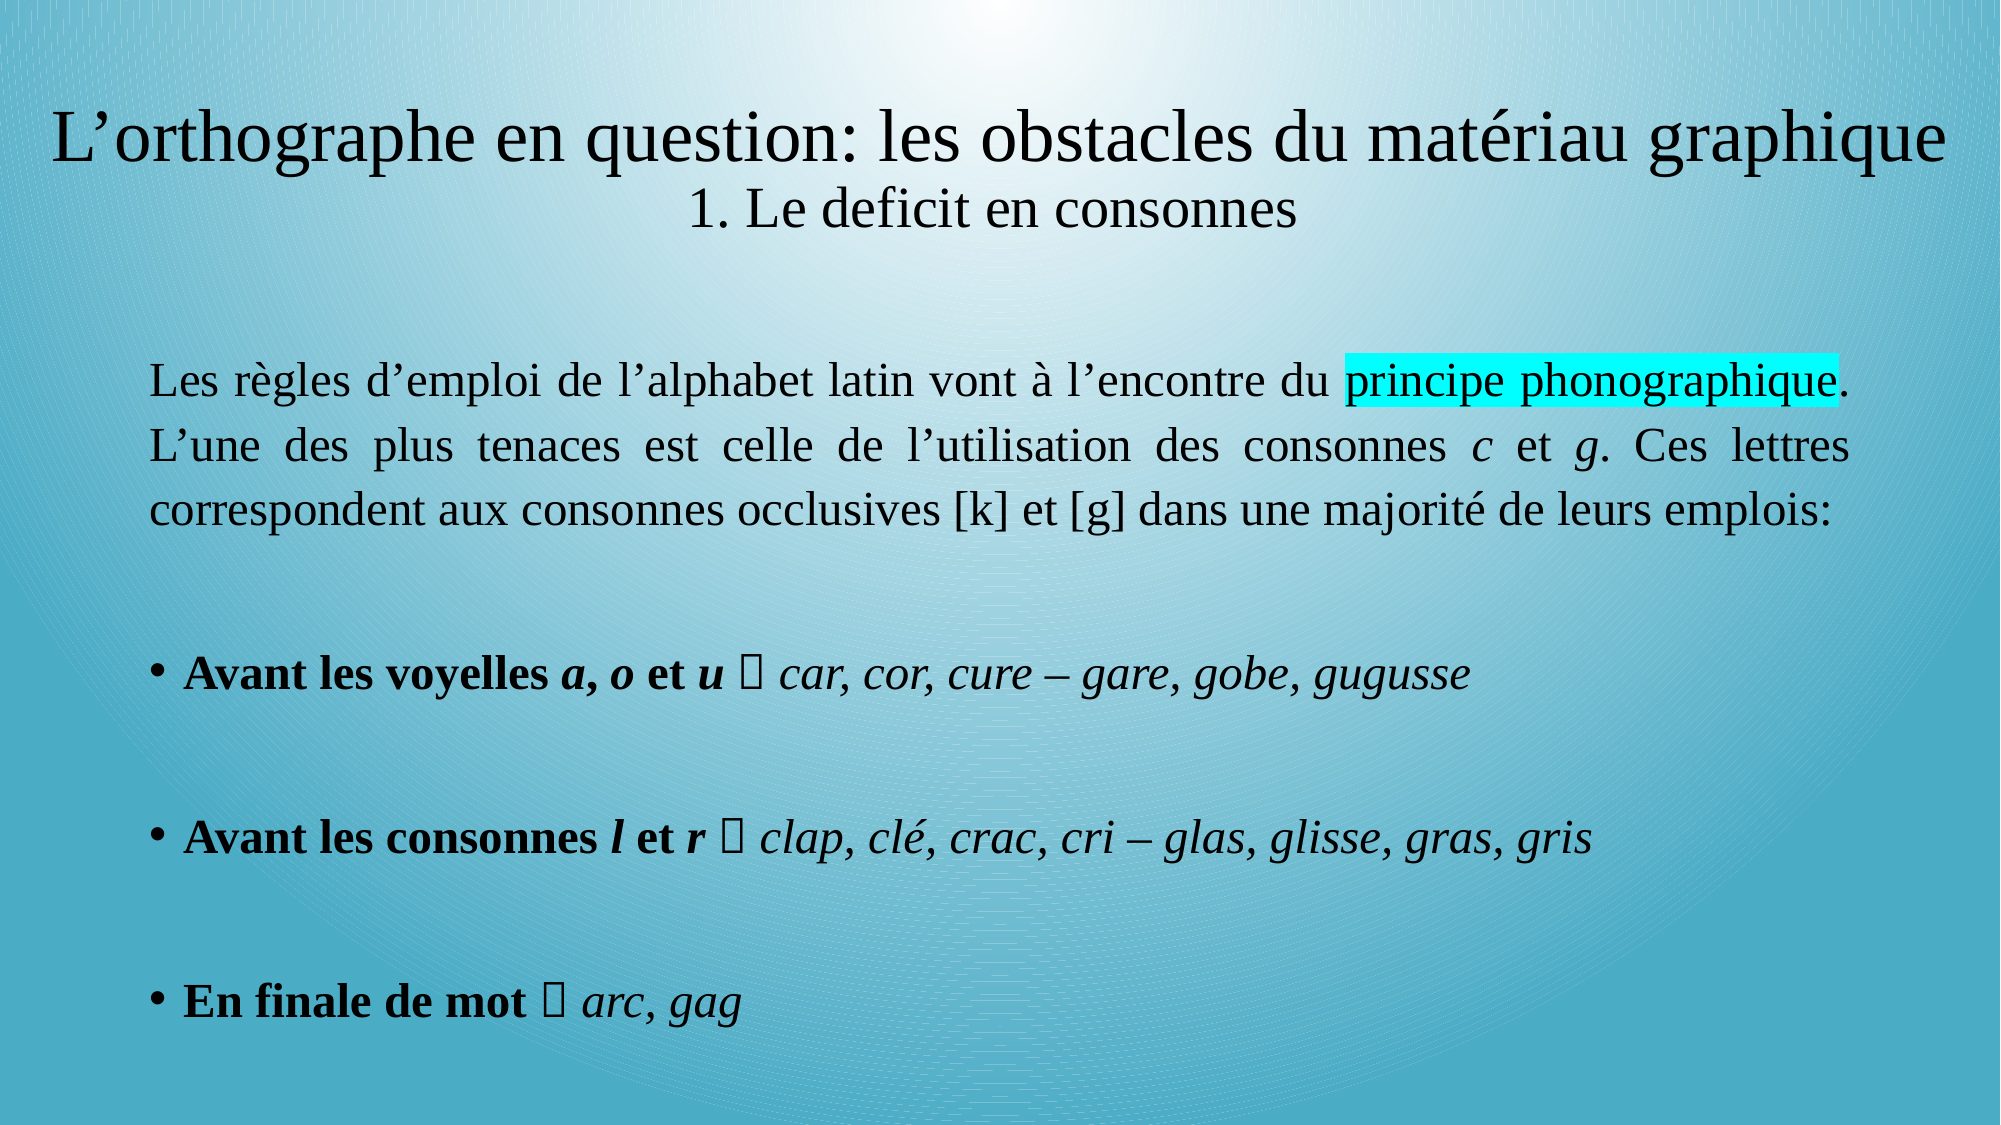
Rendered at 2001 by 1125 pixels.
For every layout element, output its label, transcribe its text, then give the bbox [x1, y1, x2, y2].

title L’orthographe en question: les obstacles du matériau graphique 1. Le deficit en consonnes [0, 59, 2000, 278]
list Les règles d’emploi de l’alphabet latin vont à l’encontre du principe phonographique. L’une des plus tenaces est celle de l’utilisation des consonnes c et g. Ces lettres correspondent aux consonnes occlusives [k] et [g] dans une majorité de leurs emplois: Avant les voyelles a, o et u  car, cor, cure – gare, gobe, gugusse Avant les consonnes l et r  clap, clé, crac, cri – glas, glisse, gras, gris En finale de mot  arc, gag [134, 334, 1866, 1066]
